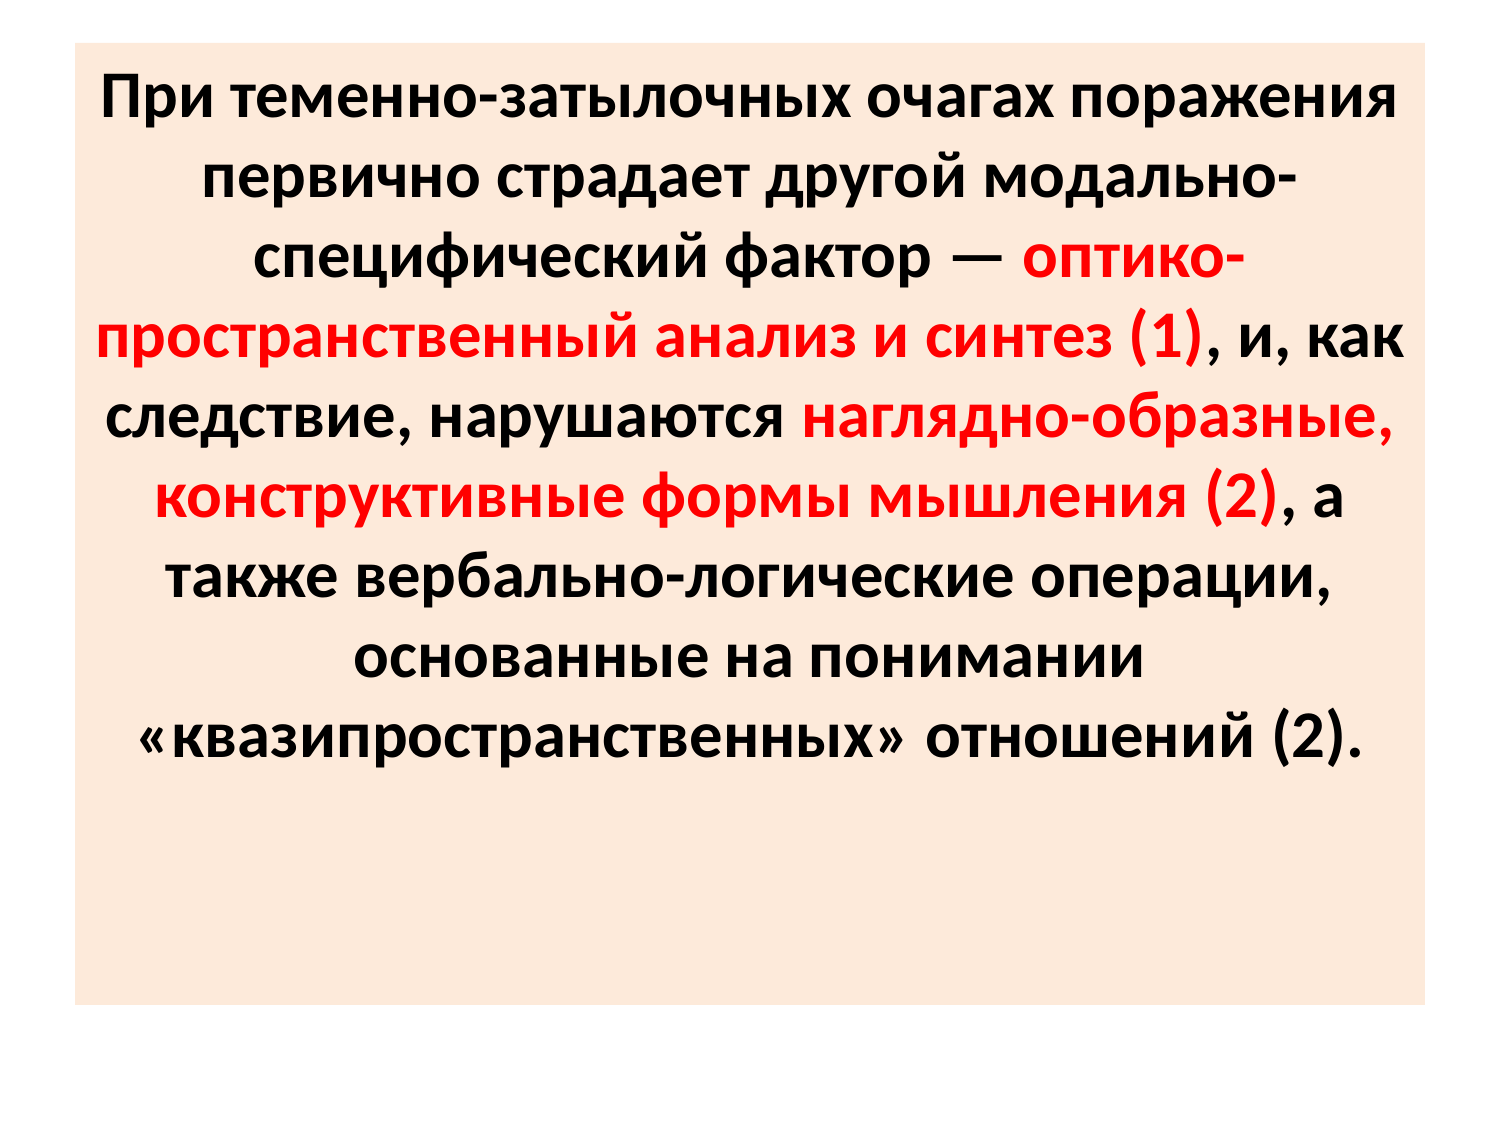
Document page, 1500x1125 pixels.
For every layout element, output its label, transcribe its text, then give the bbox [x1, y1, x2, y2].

list При теменно-затылочных очагах поражения первично страдает другой модально-специфический фактор — оптико-пространственный анализ и синтез (1), и, как следствие, нарушаются наглядно-образные, конструктивные формы мышления (2), а также вербально-логические операции, основанные на понимании «квазипространственных» отношений (2). [75, 42, 1425, 1005]
